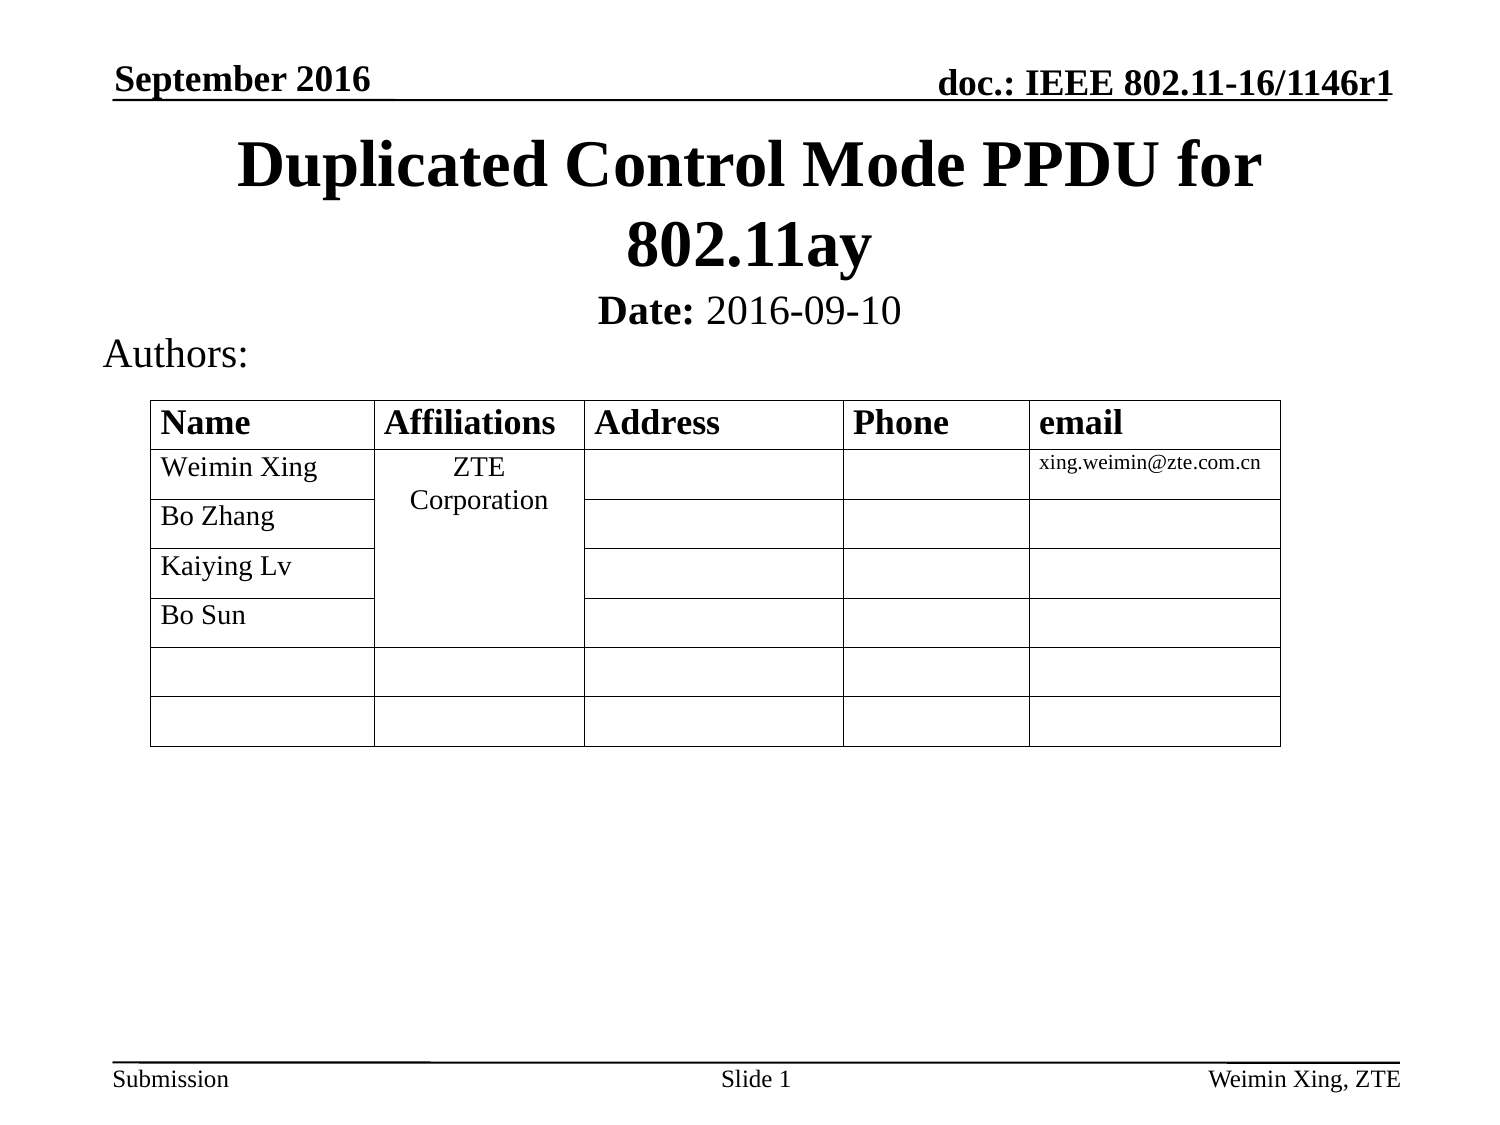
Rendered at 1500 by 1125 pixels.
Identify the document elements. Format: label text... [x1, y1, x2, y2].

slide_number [114, 54, 493, 100]
slide_number Slide 1 [712, 1061, 800, 1123]
text_box Authors: [87, 318, 325, 381]
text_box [137, 399, 1306, 789]
title Duplicated Control Mode PPDU for 802.11ay [112, 112, 1388, 274]
footer Weimin Xing, ZTE [902, 1061, 1402, 1093]
list Date: 2016-09-10 [112, 274, 1388, 341]
